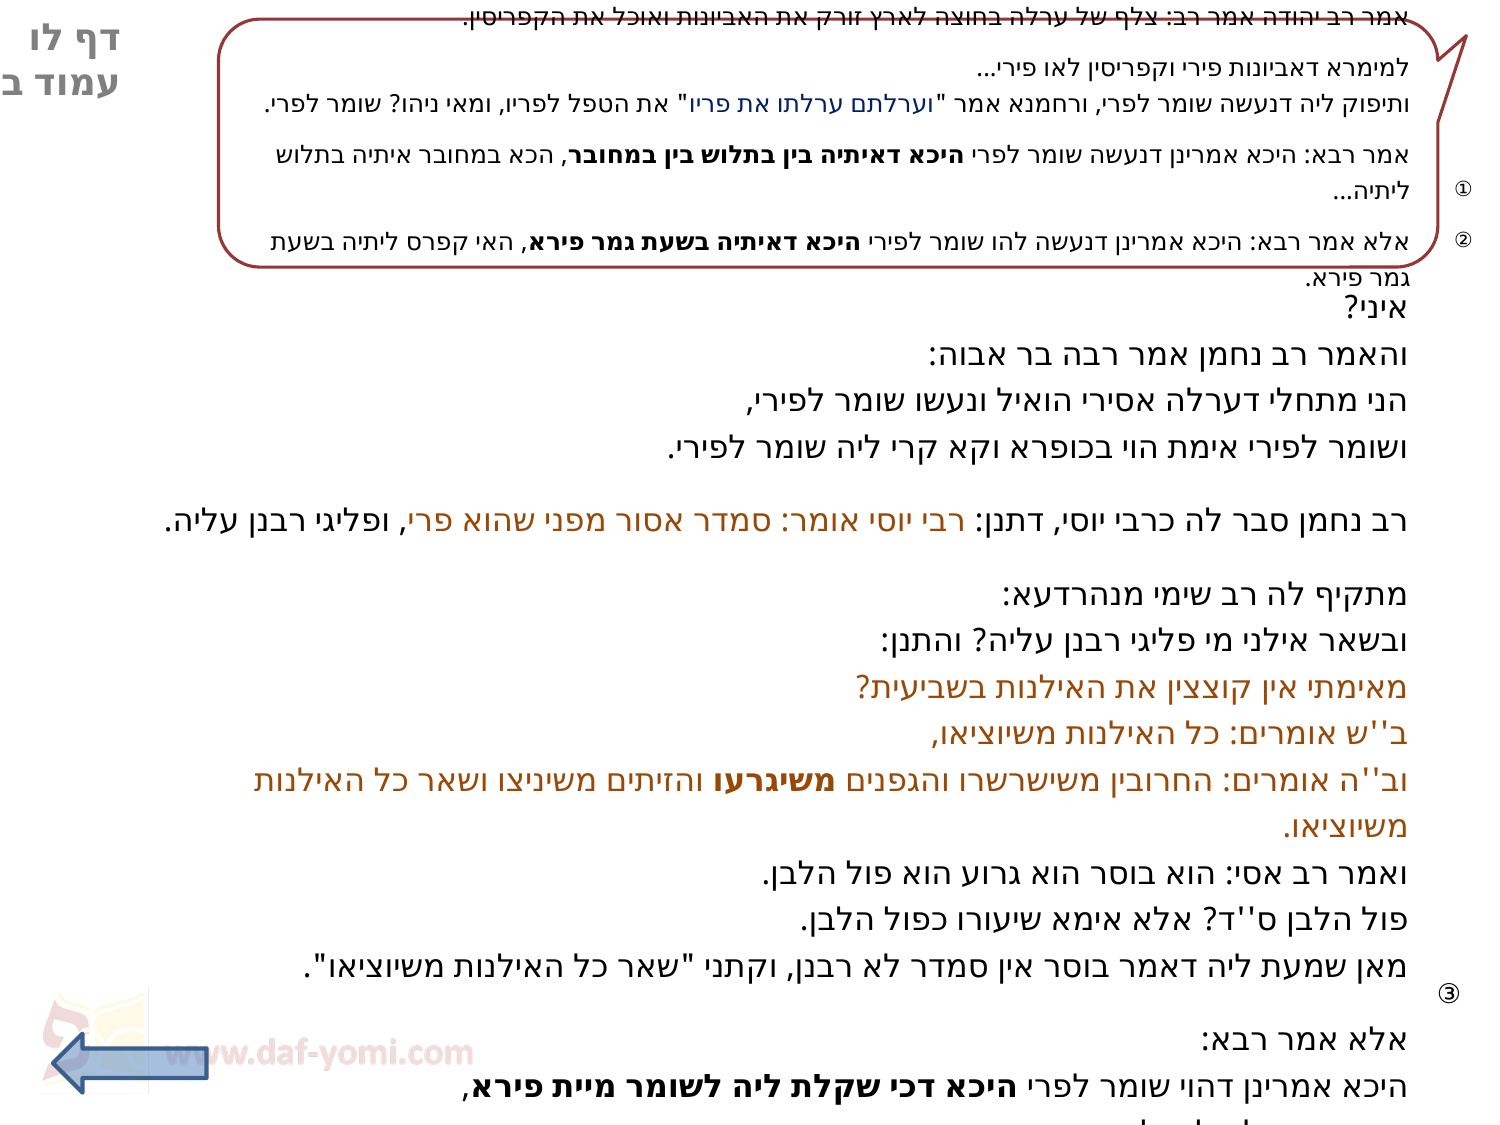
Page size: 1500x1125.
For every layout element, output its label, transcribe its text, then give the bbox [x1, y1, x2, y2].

text_box דף לו עמוד ב [0, 5, 136, 111]
picture [40, 987, 553, 1098]
text_box ③ [1405, 968, 1476, 1016]
text_box איני? והאמר רב נחמן אמר רבה בר אבוה: הני מתחלי דערלה אסירי הואיל ונעשו שומר לפירי, ושומר לפירי אימת הוי בכופרא וקא קרי ליה שומר לפירי. רב נחמן סבר לה כרבי יוסי, דתנן: רבי יוסי אומר: סמדר אסור מפני שהוא פרי, ופליגי רבנן עליה. מתקיף לה רב שימי מנהרדעא: ובשאר אילני מי פליגי רבנן עליה? והתנן: מאימתי אין קוצצין את האילנות בשביעית? ב''ש אומרים: כל האילנות משיוציאו, וב''ה אומרים: החרובין משישרשרו והגפנים משיגרעו והזיתים משיניצו ושאר כל האילנות משיוציאו. ואמר רב אסי: הוא בוסר הוא גרוע הוא פול הלבן. פול הלבן ס''ד? אלא אימא שיעורו כפול הלבן. מאן שמעת ליה דאמר בוסר אין סמדר לא רבנן, וקתני "שאר כל האילנות משיוציאו". אלא אמר רבא: היכא אמרינן דהוי שומר לפרי היכא דכי שקלת ליה לשומר מיית פירא, הכא כי שקלת ליה לא מיית פירא. [115, 271, 1424, 1125]
text_box אמר רב יהודה אמר רב: צלף של ערלה בחוצה לארץ זורק את האביונות ואוכל את הקפריסין. למימרא דאביונות פירי וקפריסין לאו פירי... ותיפוק ליה דנעשה שומר לפרי, ורחמנא אמר "וערלתם ערלתו את פריו" את הטפל לפריו, ומאי ניהו? שומר לפרי. אמר רבא: היכא אמרינן דנעשה שומר לפרי היכא דאיתיה בין בתלוש בין במחובר, הכא במחובר איתיה בתלוש ליתיה... אלא אמר רבא: היכא אמרינן דנעשה להו שומר לפירי היכא דאיתיה בשעת גמר פירא, האי קפרס ליתיה בשעת גמר פירא. [216, 16, 1469, 270]
text_box ① ② [1416, 168, 1488, 260]
